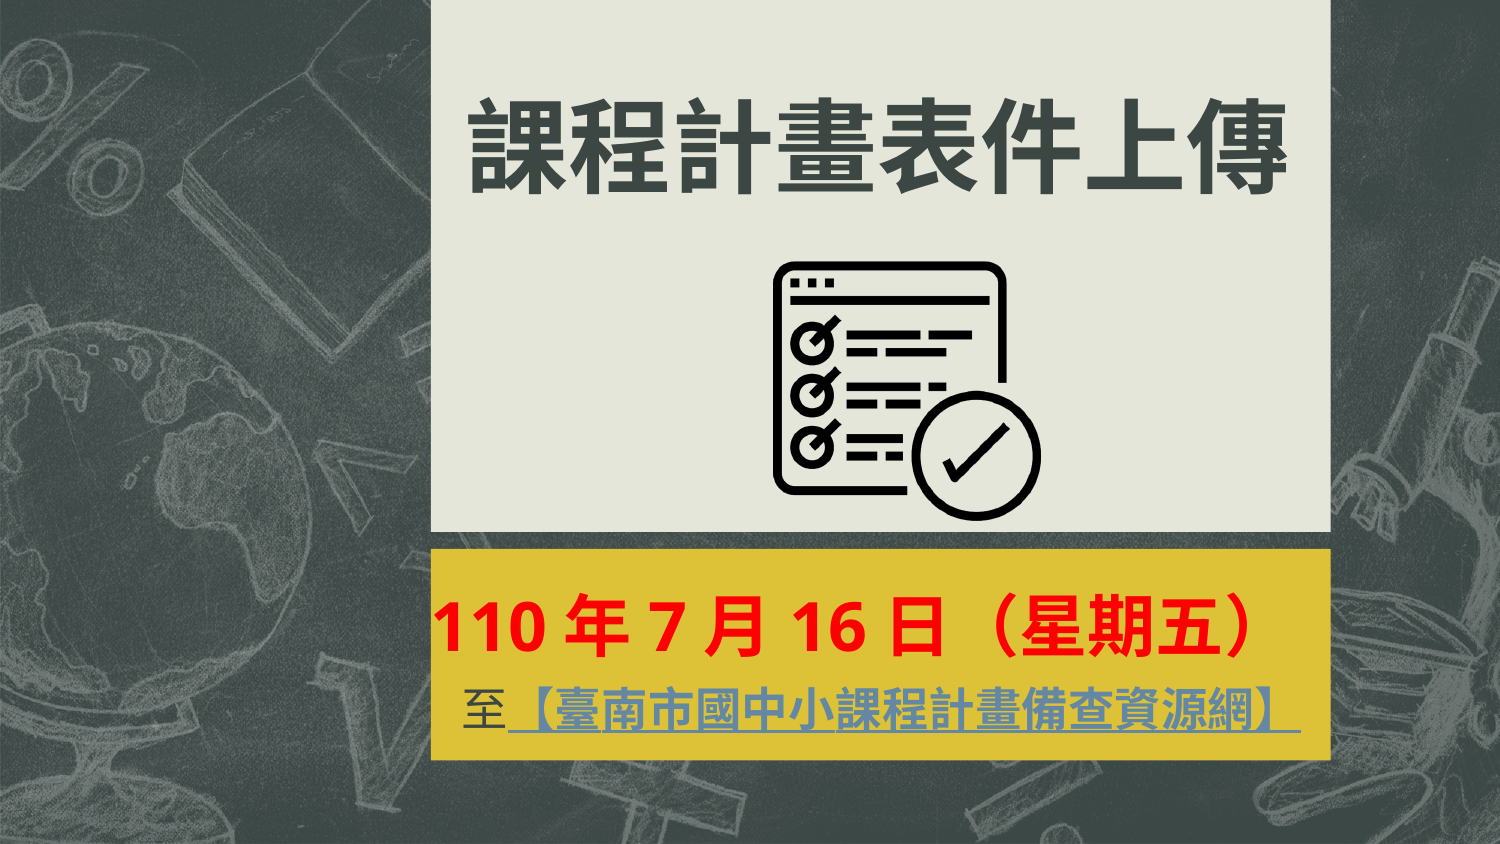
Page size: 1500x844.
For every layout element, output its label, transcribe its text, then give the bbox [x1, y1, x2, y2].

picture [0, 0, 1500, 844]
list 110年7月16日（星期五） 至【臺南市國中小課程計畫備查資源網】 [390, 565, 1334, 750]
picture [773, 256, 1041, 525]
title 課程計畫表件上傳 [450, 39, 1334, 220]
